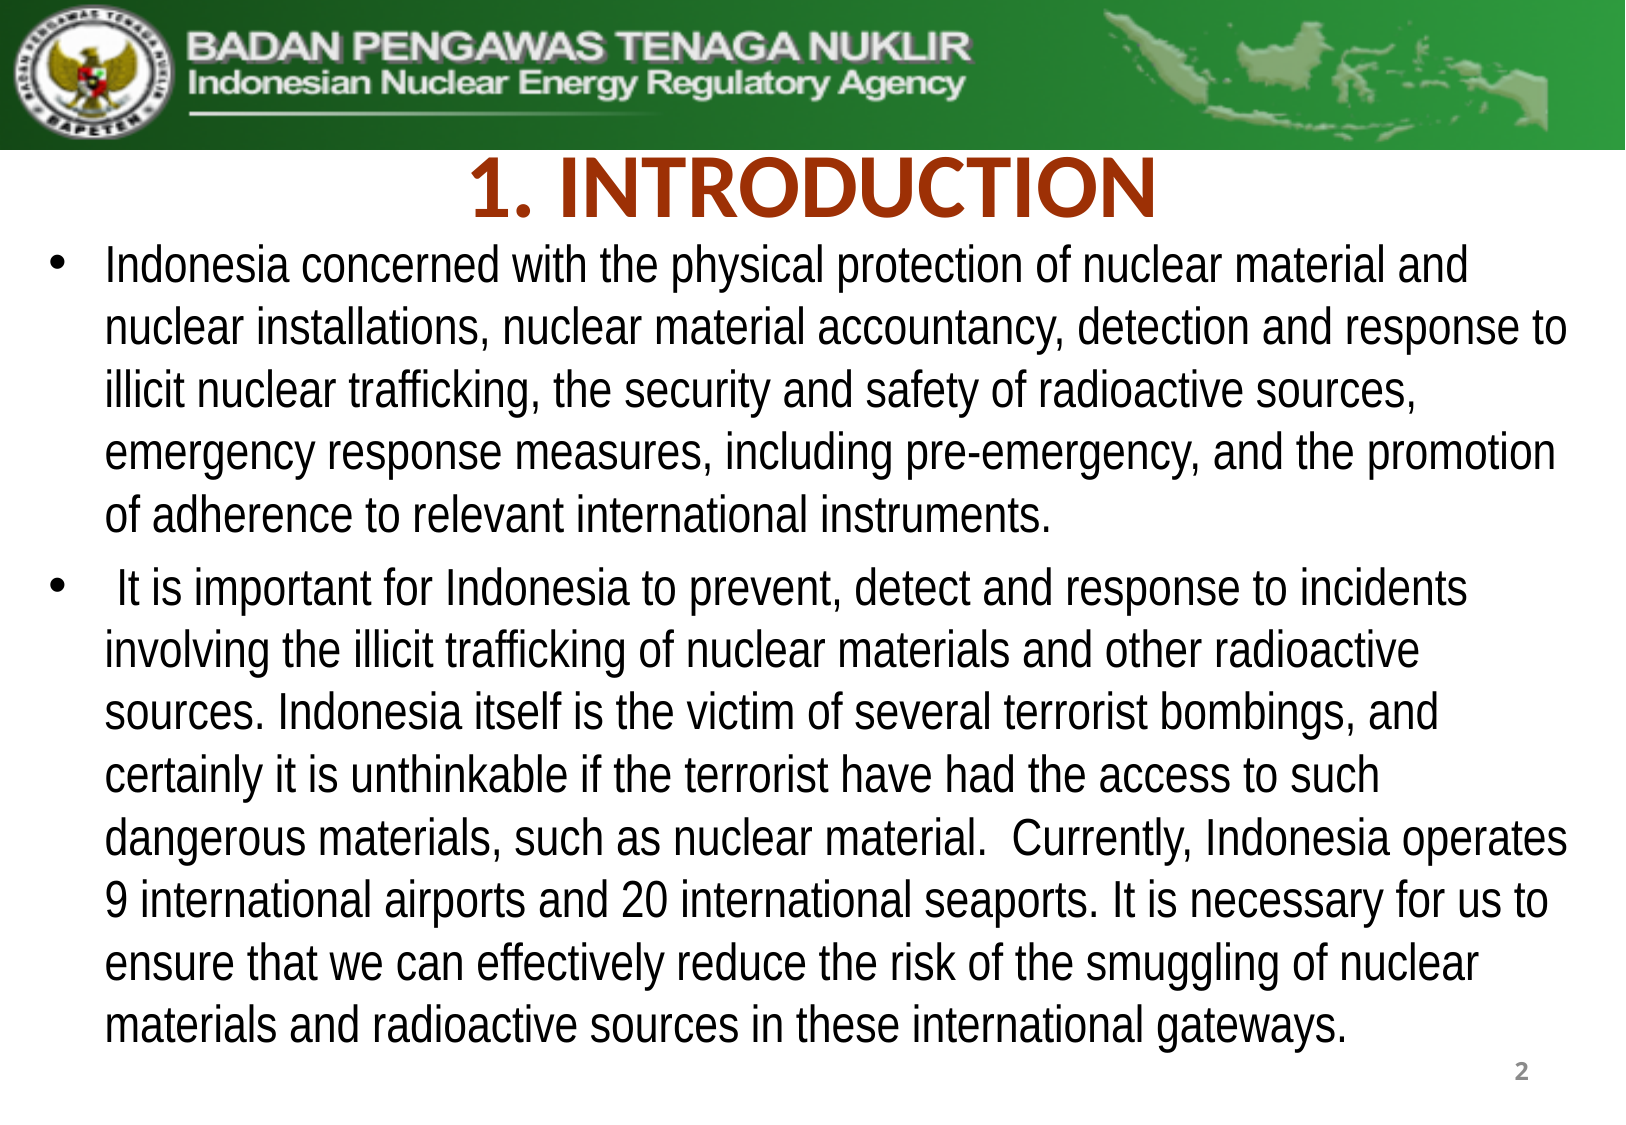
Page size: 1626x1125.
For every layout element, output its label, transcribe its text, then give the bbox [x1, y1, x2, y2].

picture [0, 0, 1625, 150]
list Indonesia concerned with the physical protection of nuclear material and nuclear installations, nuclear material accountancy, detection and response to illicit nuclear trafficking, the security and safety of radioactive sources, emergency response measures, including pre-emergency, and the promotion of adherence to relevant international instruments. It is important for Indonesia to prevent, detect and response to incidents involving the illicit trafficking of nuclear materials and other radioactive sources. Indonesia itself is the victim of several terrorist bombings, and certainly it is unthinkable if the terrorist have had the access to such dangerous materials, such as nuclear material. Currently, Indonesia operates 9 international airports and 20 international seaports. It is necessary for us to ensure that we can effectively reduce the risk of the smuggling of nuclear materials and radioactive sources in these international gateways. [33, 222, 1598, 1044]
slide_number 2 [1164, 1044, 1544, 1103]
title 1. INTRODUCTION [80, 126, 1544, 222]
